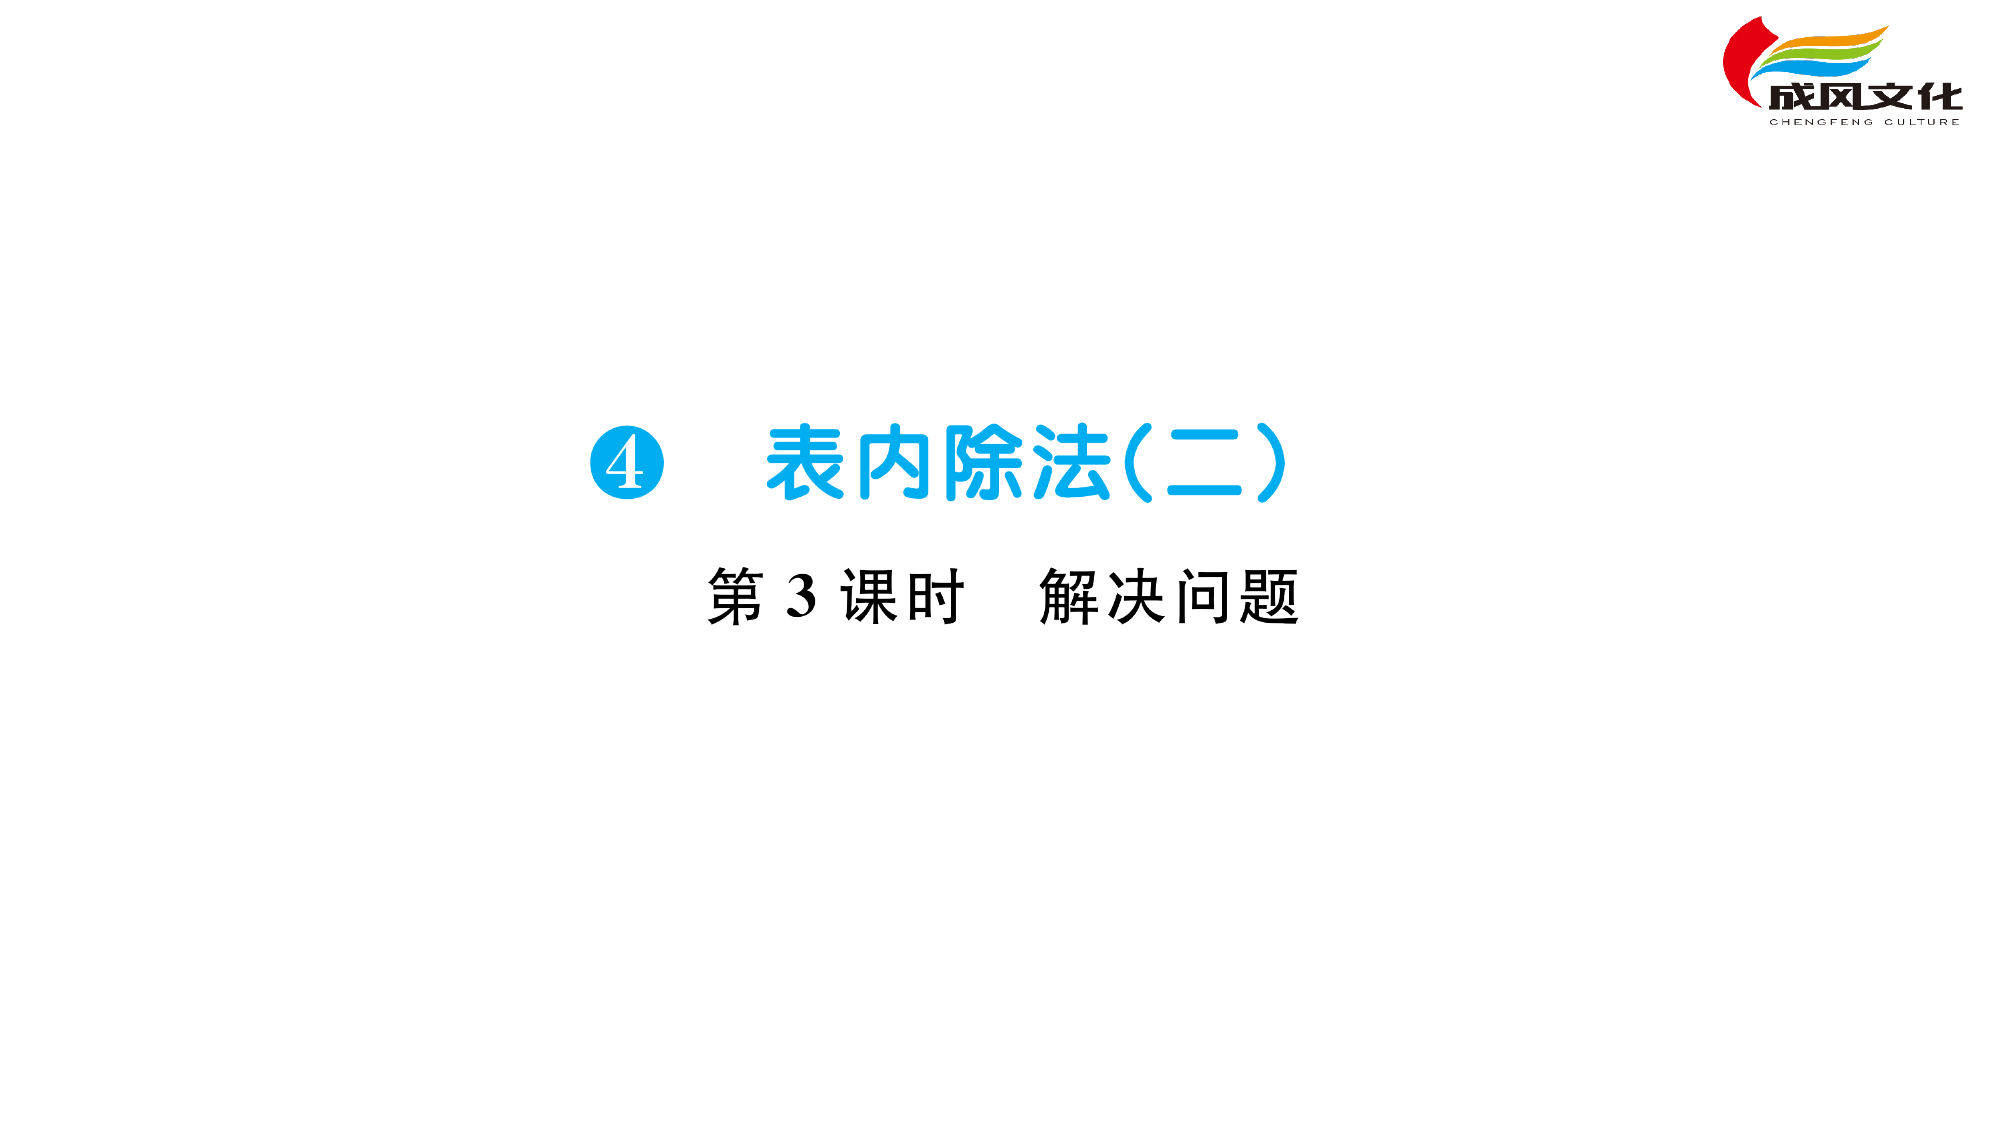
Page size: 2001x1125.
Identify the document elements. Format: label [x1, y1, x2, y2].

picture [586, 415, 1304, 530]
picture [1708, 0, 1986, 136]
picture [702, 533, 1302, 636]
